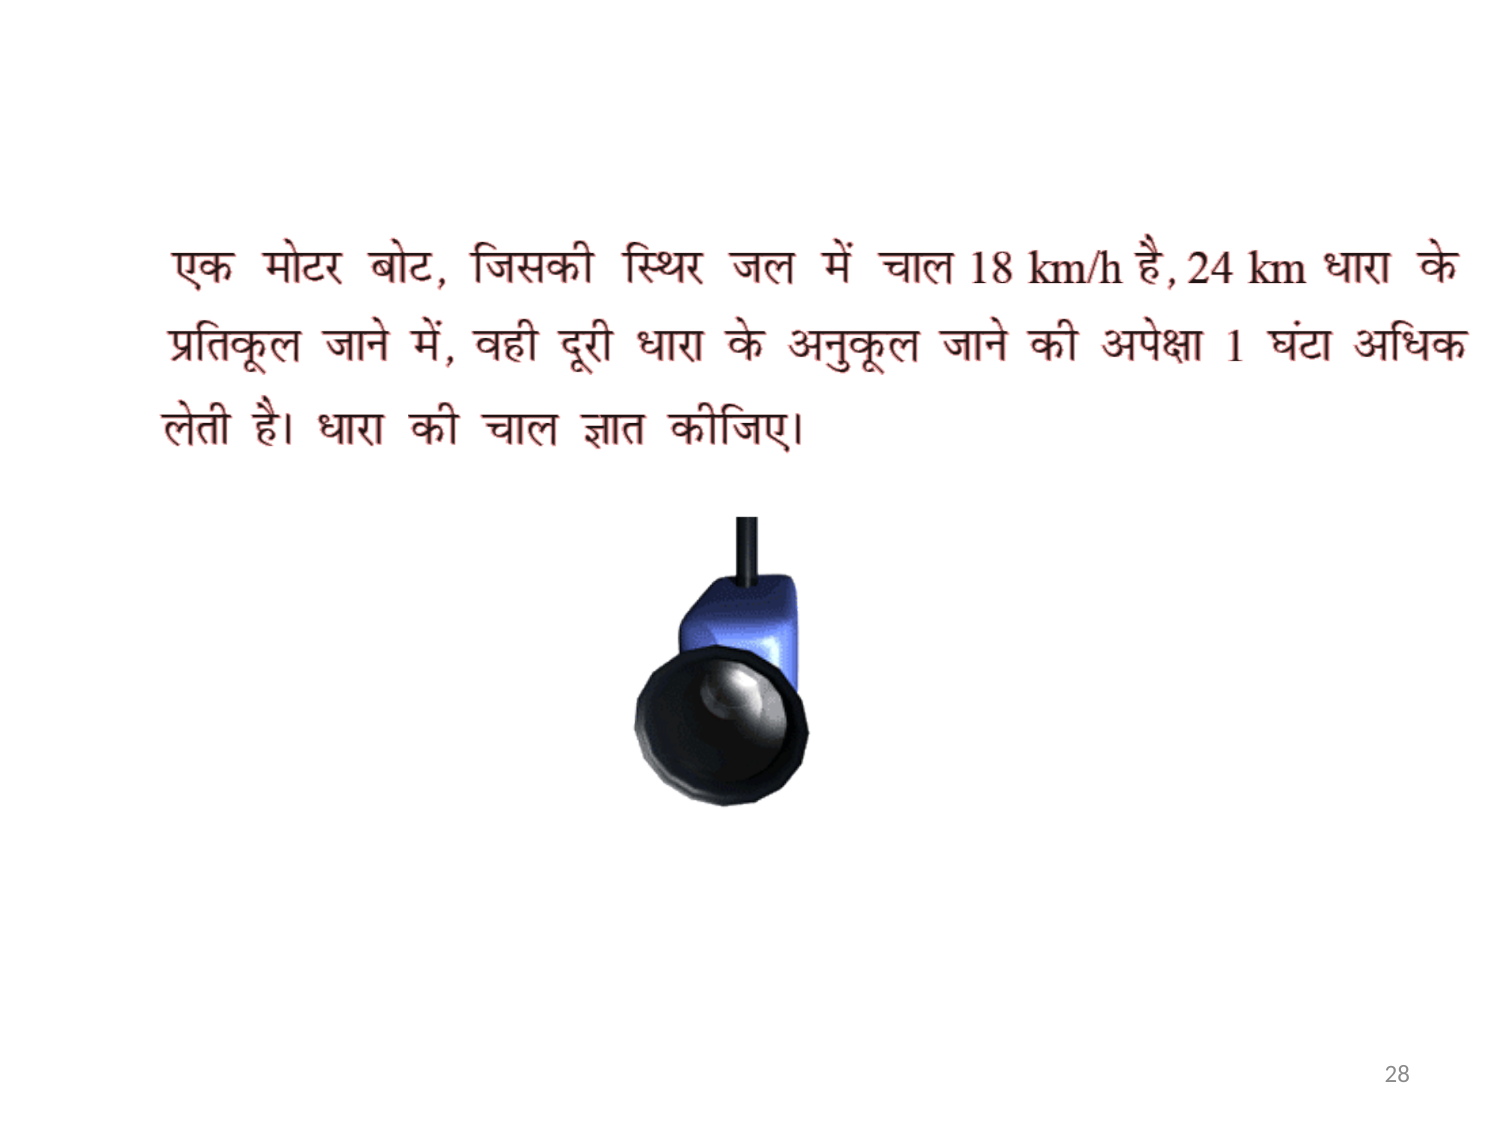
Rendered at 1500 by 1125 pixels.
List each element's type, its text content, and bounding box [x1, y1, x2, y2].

picture [157, 312, 1476, 376]
picture [499, 487, 876, 863]
picture [157, 387, 393, 456]
picture [170, 224, 1471, 300]
slide_number 28 [1074, 1042, 1425, 1103]
picture [407, 394, 820, 463]
